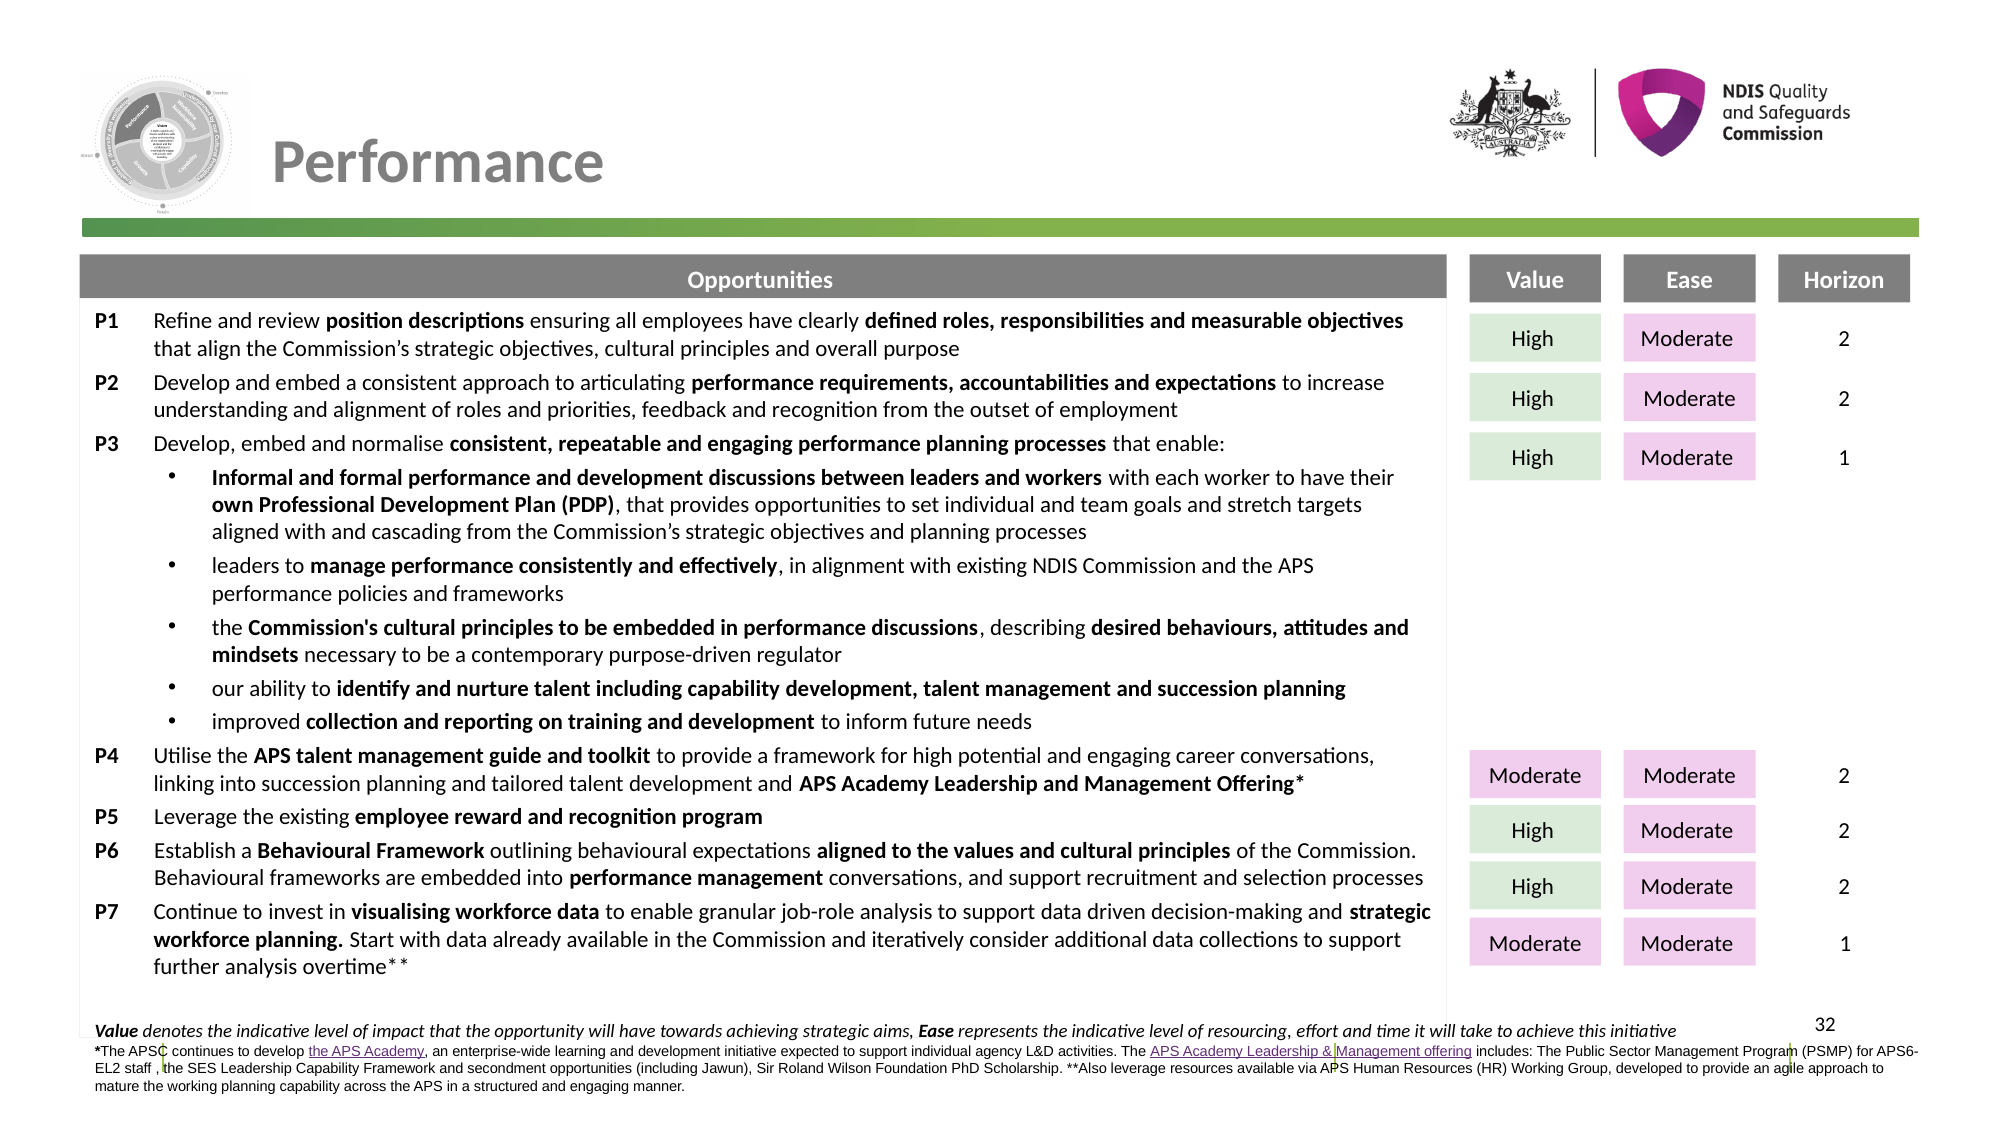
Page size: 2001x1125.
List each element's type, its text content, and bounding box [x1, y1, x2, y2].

text_box Value denotes the indicative level of impact that the opportunity will have towards achieving strategic aims, Ease represents the indicative level of resourcing, effort and time it will take to achieve this initiative [79, 1010, 1896, 1049]
text_box 2 [1778, 750, 1911, 799]
text_box High [1469, 861, 1601, 910]
text_box 2 [1778, 861, 1911, 910]
text_box Moderate [1469, 917, 1601, 966]
text_box Value [1469, 254, 1601, 303]
text_box High [1469, 805, 1601, 854]
text_box P1 Refine and review position descriptions ensuring all employees have clearly defined roles, responsibilities and measurable objectives that align the Commission’s strategic objectives, cultural principles and overall purpose P2 Develop and embed a consistent approach to articulating performance requirements, accountabilities and expectations to increase understanding and alignment of roles and priorities, feedback and recognition from the outset of employment P3 Develop, embed and normalise consistent, repeatable and engaging performance planning processes that enable: Informal and formal performance and development discussions between leaders and workers with each worker to have their own Professional Development Plan (PDP), that provides opportunities to set individual and team goals and stretch targets aligned with and cascading from the Commission’s strategic objectives and planning processes leaders to manage performance consistently and effectively, in alignment with existing NDIS Commission and the APS performance policies and frameworks the Commission's cultural principles to be embedded in performance discussions, describing desired behaviours, attitudes and mindsets necessary to be a contemporary purpose-driven regulator our ability to identify and nurture talent including capability development, talent management and succession planning improved collection and reporting on training and development to inform future needs P4 Utilise the APS talent management guide and toolkit to provide a framework for high potential and engaging career conversations, linking into succession planning and tailored talent development and APS Academy Leadership and Management Offering* P5 Leverage the existing employee reward and recognition program P6 Establish a Behavioural Framework outlining behavioural expectations aligned to the values and cultural principles of the Commission. Behavioural frameworks are embedded into performance management conversations, and support recruitment and selection processes P7 Continue to invest in visualising workforce data to enable granular job-role analysis to support data driven decision-making and strategic workforce planning. Start with data already available in the Commission and iteratively consider additional data collections to support further analysis overtime** [79, 298, 1447, 1010]
text_box Moderate [1623, 917, 1756, 966]
text_box Horizon [1778, 254, 1911, 303]
text_box Moderate [1623, 432, 1756, 481]
text_box Moderate [1623, 750, 1756, 799]
text_box Moderate [1623, 313, 1756, 362]
text_box Ease [1623, 254, 1756, 303]
text_box Moderate [1623, 373, 1756, 422]
text_box 2 [1778, 373, 1911, 422]
text_box Performance [272, 46, 1420, 272]
text_box 1 [1778, 432, 1911, 481]
text_box High [1469, 313, 1601, 362]
text_box Moderate [1623, 861, 1756, 910]
text_box *The APSC continues to develop the APS Academy, an enterprise-wide learning and development initiative expected to support individual agency L&D activities. The APS Academy Leadership & Management offering includes: The Public Sector Management Program (PSMP) for APS6-EL2 staff , the SES Leadership Capability Framework and secondment opportunities (including Jawun), Sir Roland Wilson Foundation PhD Scholarship. **Also leverage resources available via APS Human Resources (HR) Working Group, developed to provide an agile approach to mature the working planning capability across the APS in a structured and engaging manner. [79, 1034, 1935, 1102]
text_box 1 [1779, 917, 1912, 966]
text_box Opportunities [79, 254, 1447, 298]
picture [79, 74, 250, 218]
text_box 2 [1778, 805, 1911, 854]
text_box High [1469, 373, 1601, 422]
text_box Moderate [1623, 805, 1756, 854]
text_box Moderate [1469, 750, 1601, 799]
text_box High [1469, 432, 1601, 481]
text_box 2 [1778, 313, 1911, 362]
picture [1423, 42, 1876, 183]
